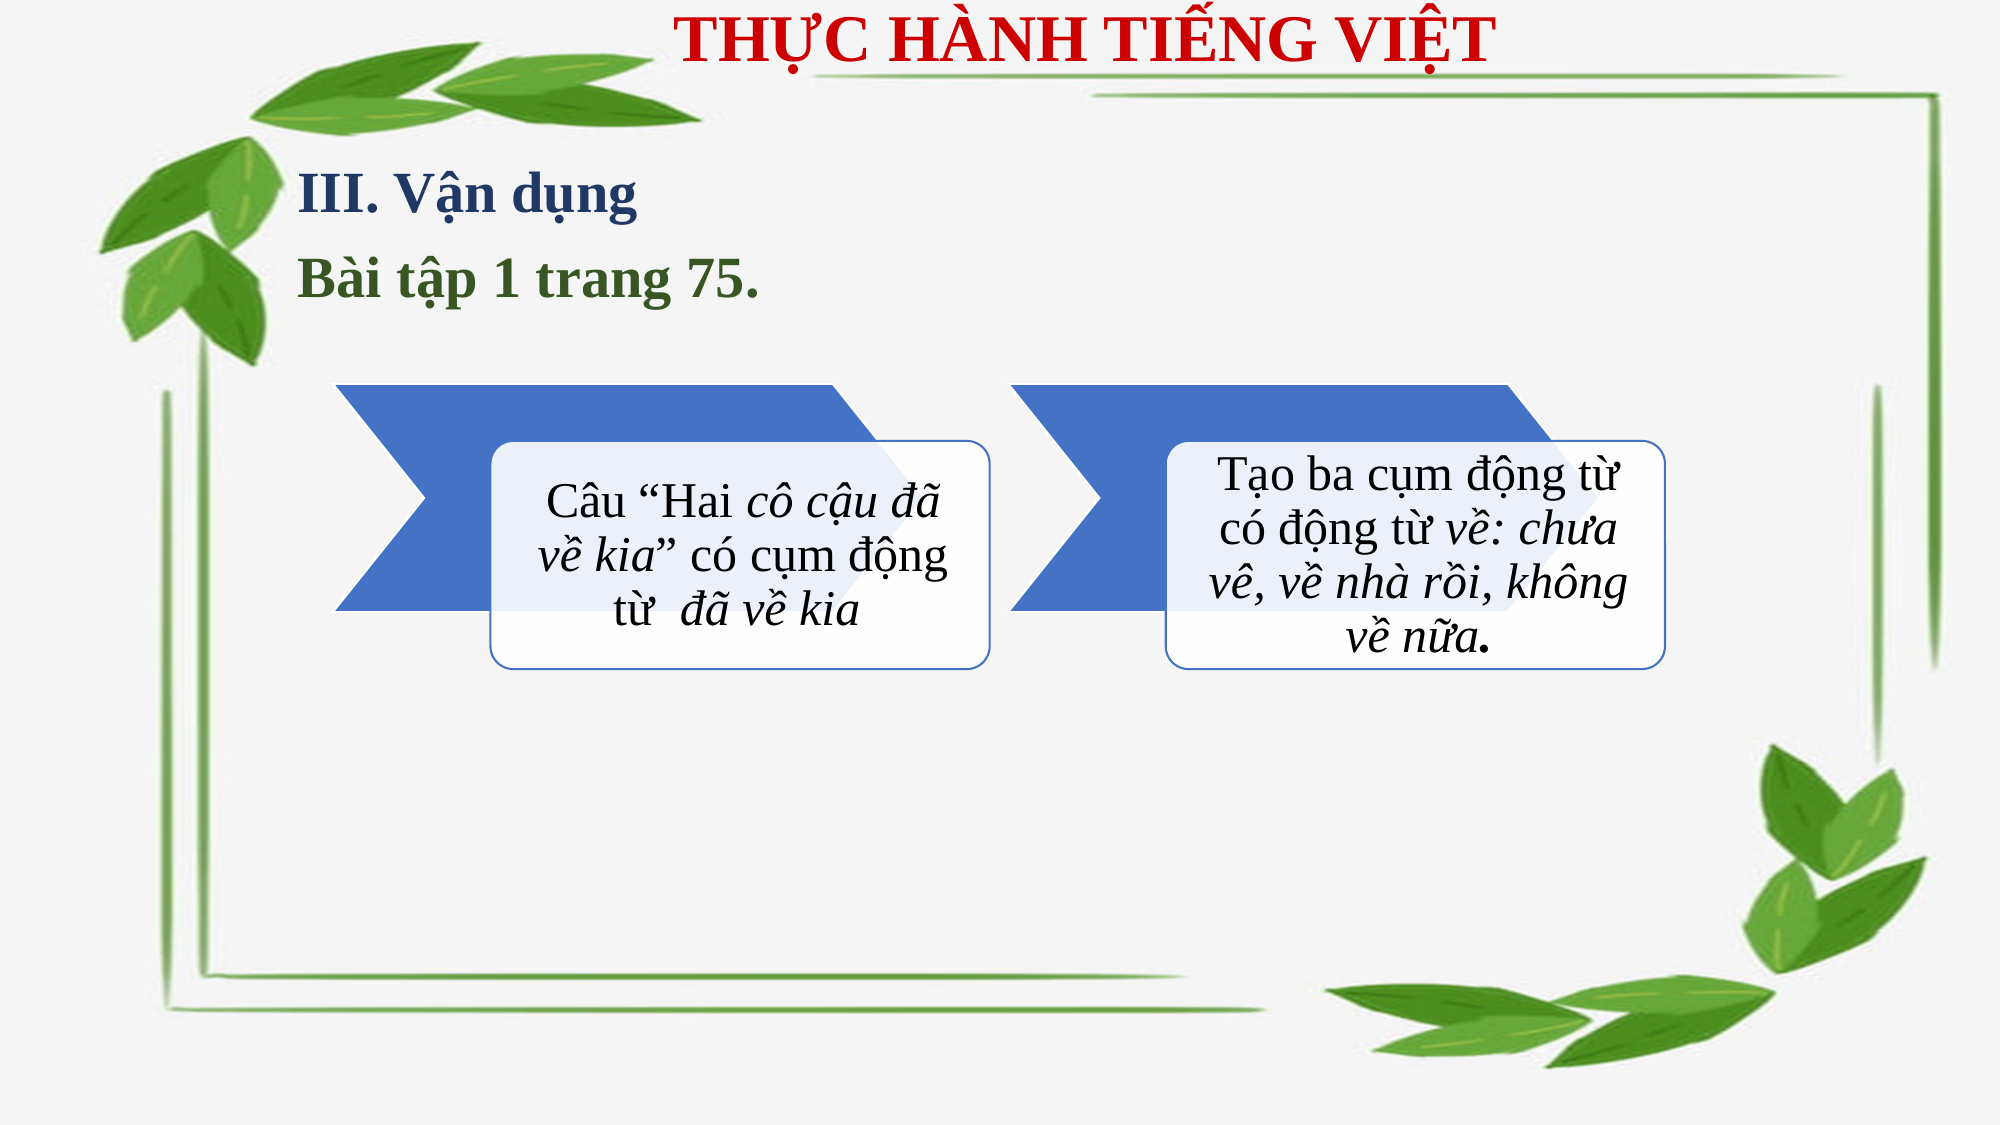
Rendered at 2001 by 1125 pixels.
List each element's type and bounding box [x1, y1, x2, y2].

text_box [332, 82, 1666, 971]
picture [0, 0, 2000, 1125]
